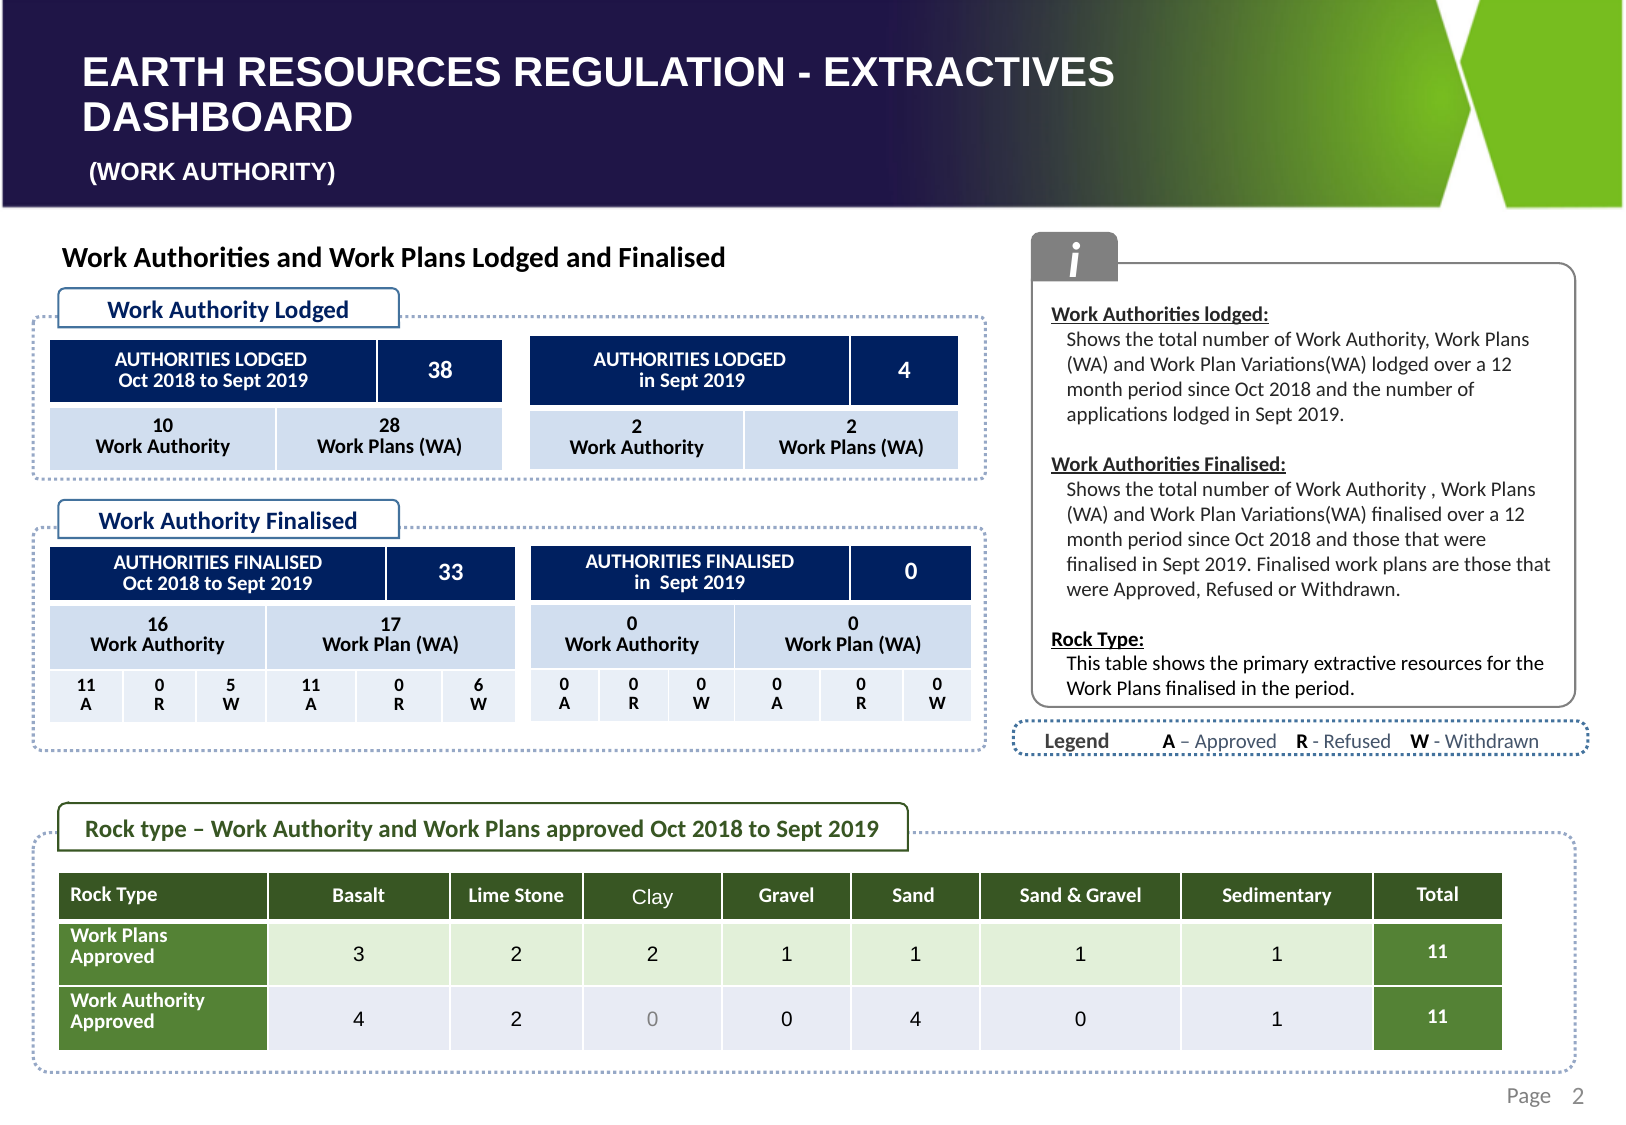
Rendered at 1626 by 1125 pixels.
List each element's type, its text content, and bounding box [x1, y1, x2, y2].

text_box Rock type – Work Authority and Work Plans approved Oct 2018 to Sept 2019 [57, 801, 909, 852]
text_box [33, 288, 986, 480]
slide_number 2 [1233, 1073, 1600, 1117]
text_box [33, 499, 986, 751]
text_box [1013, 719, 1592, 779]
picture [0, 0, 1625, 212]
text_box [1031, 233, 1576, 707]
text_box [32, 831, 1577, 1074]
text_box Work Authorities and Work Plans Lodged and Finalised [49, 236, 988, 284]
